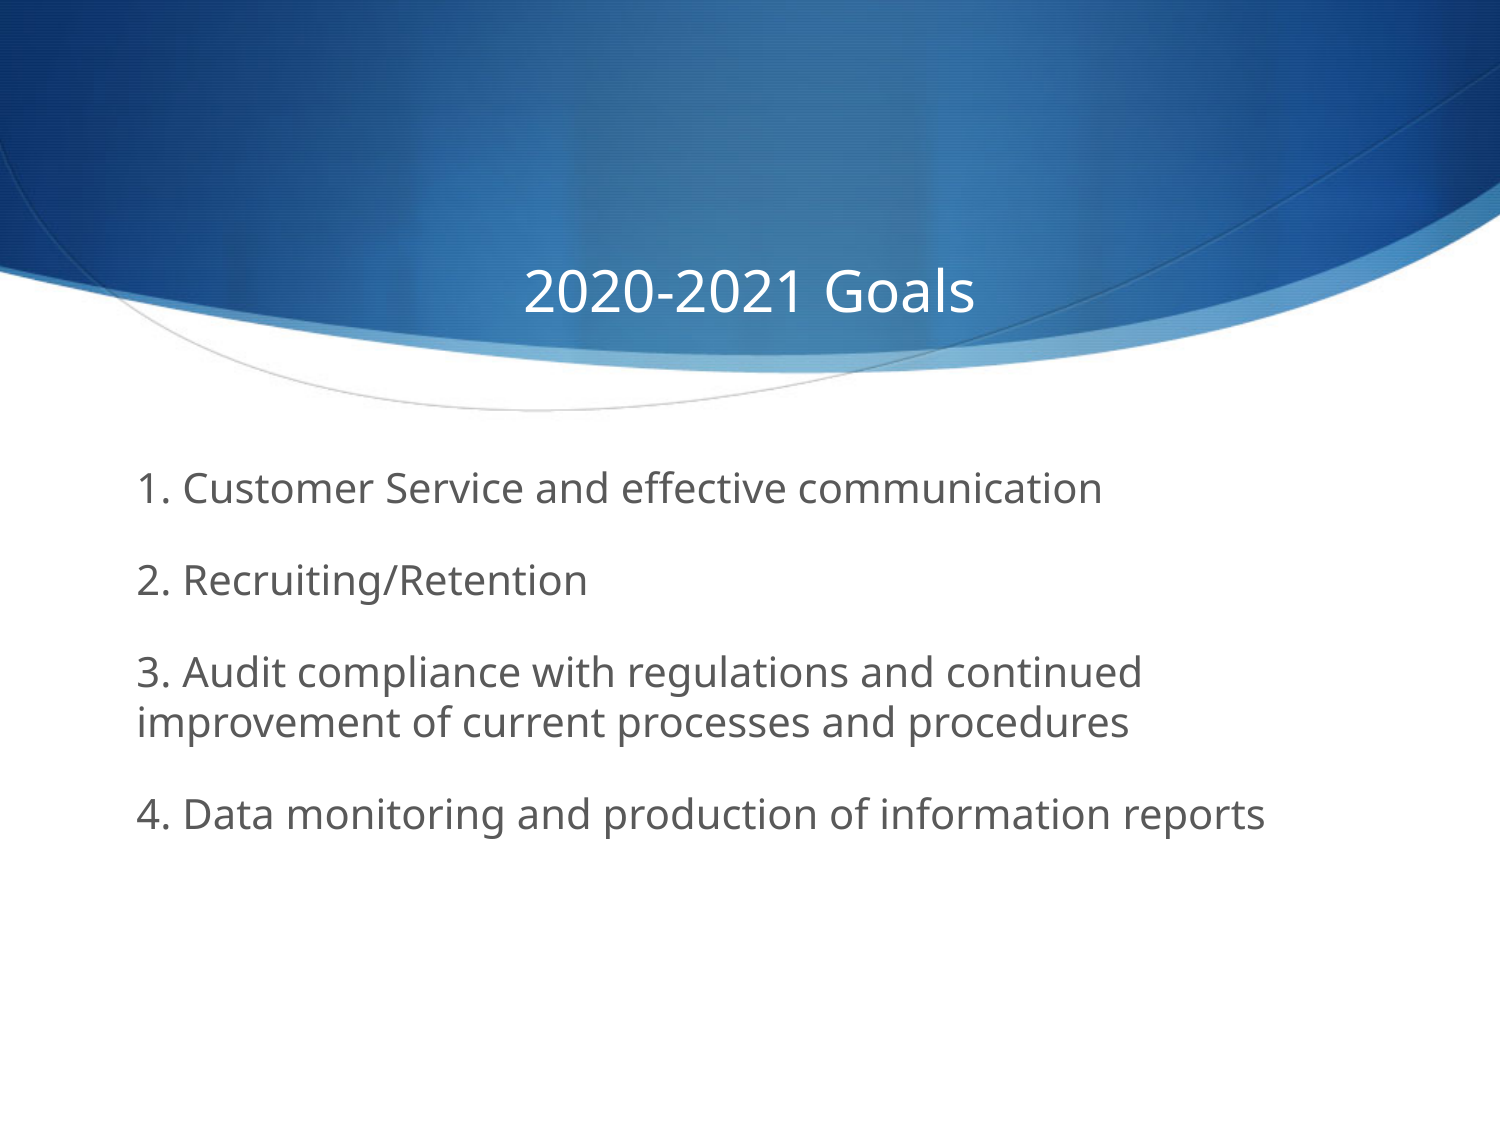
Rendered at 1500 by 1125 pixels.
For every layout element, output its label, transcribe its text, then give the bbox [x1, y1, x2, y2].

title 2020-2021 Goals [75, 214, 1425, 365]
list 1. Customer Service and effective communication 2. Recruiting/Retention 3. Audit compliance with regulations and continued improvement of current processes and procedures 4. Data monitoring and production of information reports [121, 454, 1379, 991]
picture [0, 0, 1500, 1125]
